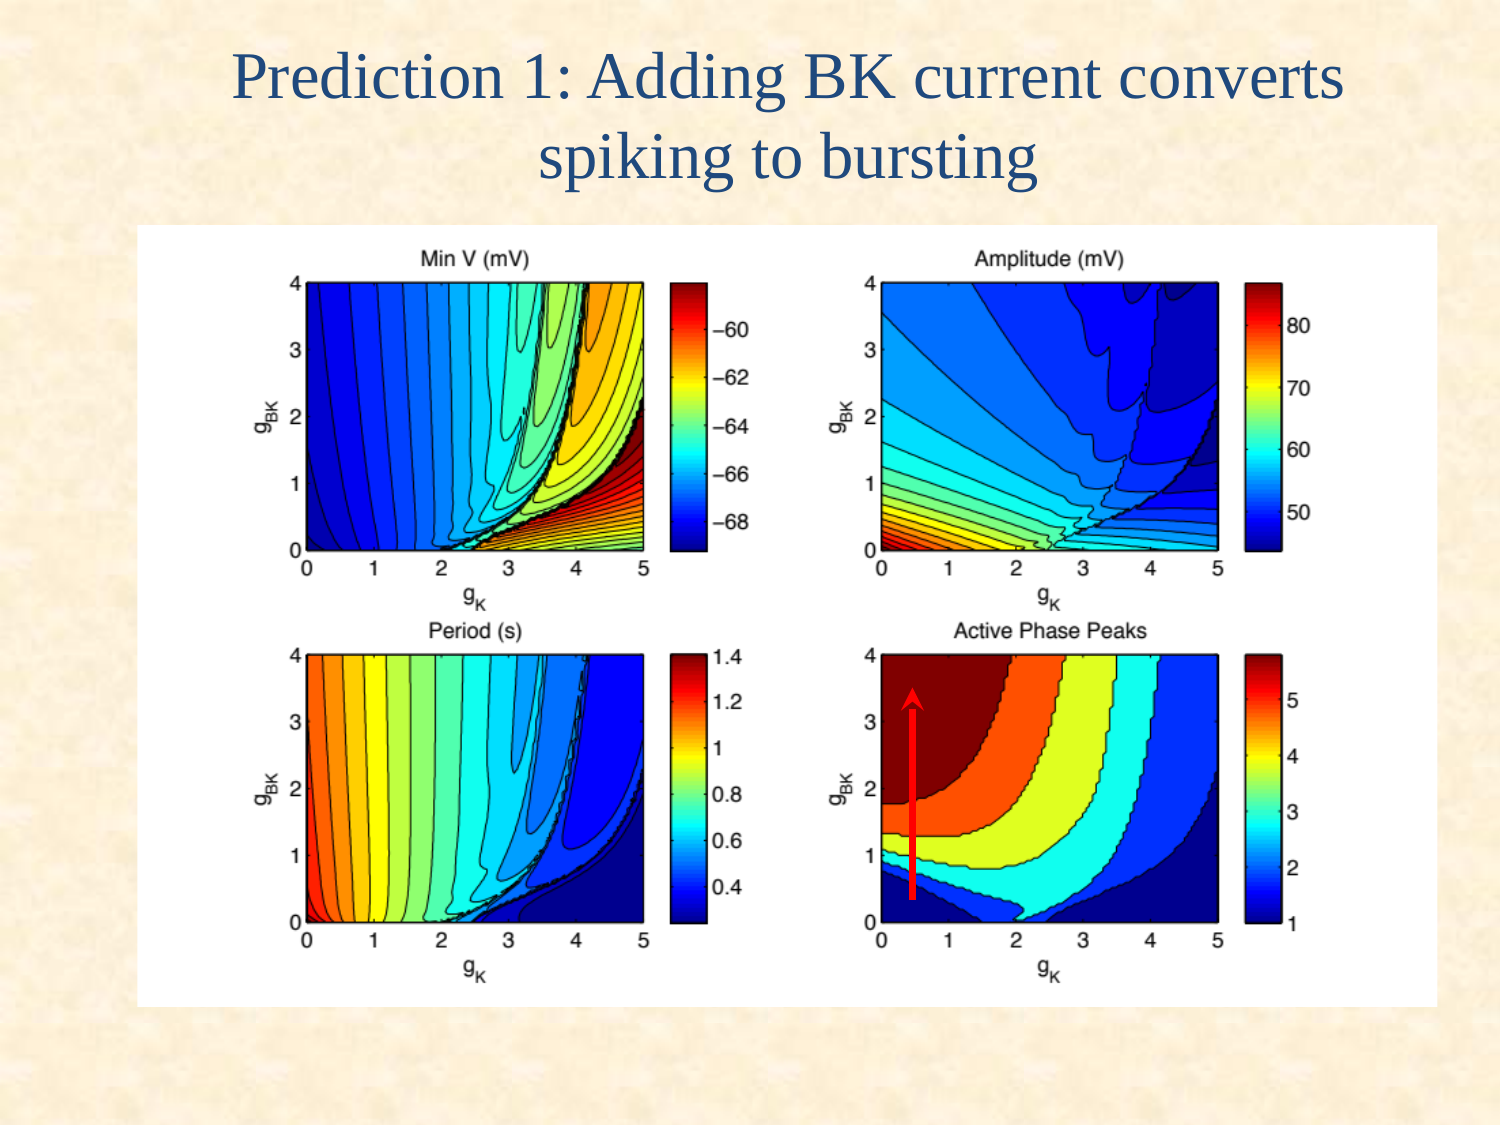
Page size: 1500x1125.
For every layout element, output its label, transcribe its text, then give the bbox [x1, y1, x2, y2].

text_box Prediction 1: Adding BK current converts spiking to bursting [216, 24, 1363, 200]
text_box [137, 224, 1438, 1007]
picture [0, 0, 1500, 1125]
